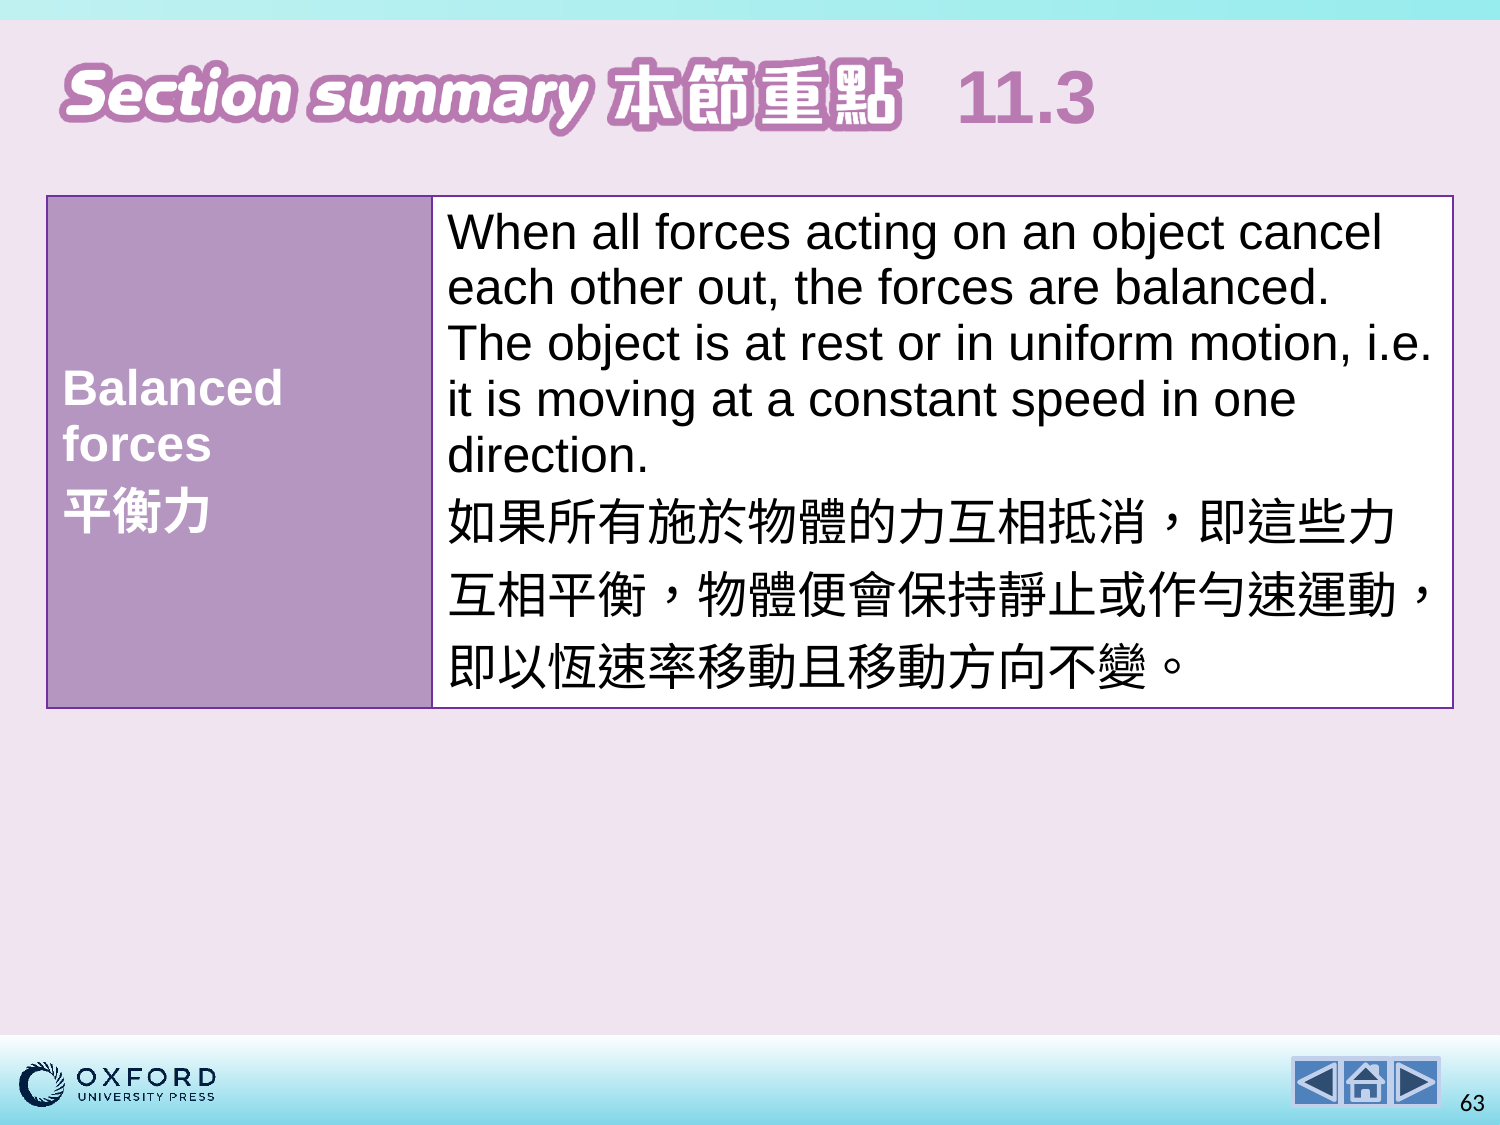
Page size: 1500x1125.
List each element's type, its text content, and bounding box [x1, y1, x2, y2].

table_header Balanced forces 平衡力 [48, 197, 431, 707]
table_header When all forces acting on an object cancel each other out, the forces are balanced. The object is at rest or in uniform motion, i.e. it is moving at a constant speed in one direction. 如果所有施於物體的力互相抵消，即這些力互相平衡，物體便會保持靜止或作勻速運動，即以恆速率移動且移動方向不變。 [433, 197, 1452, 707]
text_box 11.3 [941, 40, 1176, 146]
picture [0, 1043, 234, 1125]
picture [28, 33, 903, 158]
